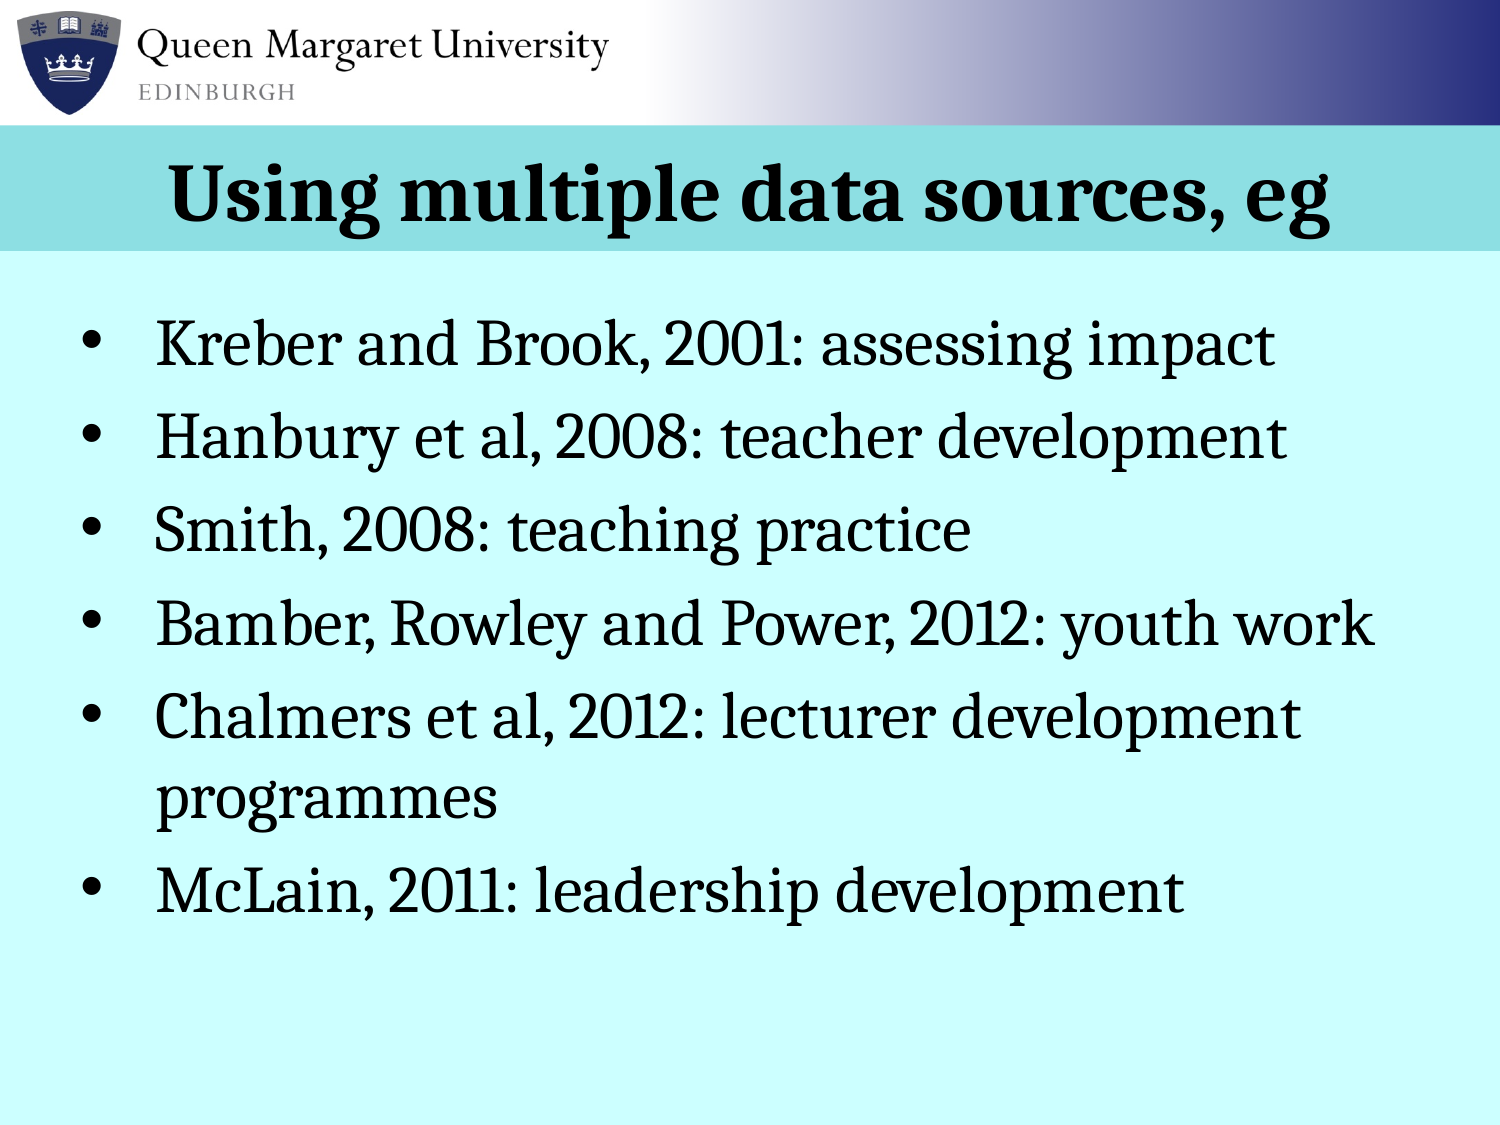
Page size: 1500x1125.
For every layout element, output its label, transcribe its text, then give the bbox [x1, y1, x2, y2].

list Kreber and Brook, 2001: assessing impact Hanbury et al, 2008: teacher development Smith, 2008: teaching practice Bamber, Rowley and Power, 2012: youth work Chalmers et al, 2012: lecturer development programmes McLain, 2011: leadership development [64, 290, 1436, 1000]
picture [17, 11, 609, 115]
title Using multiple data sources, eg [0, 125, 1500, 251]
